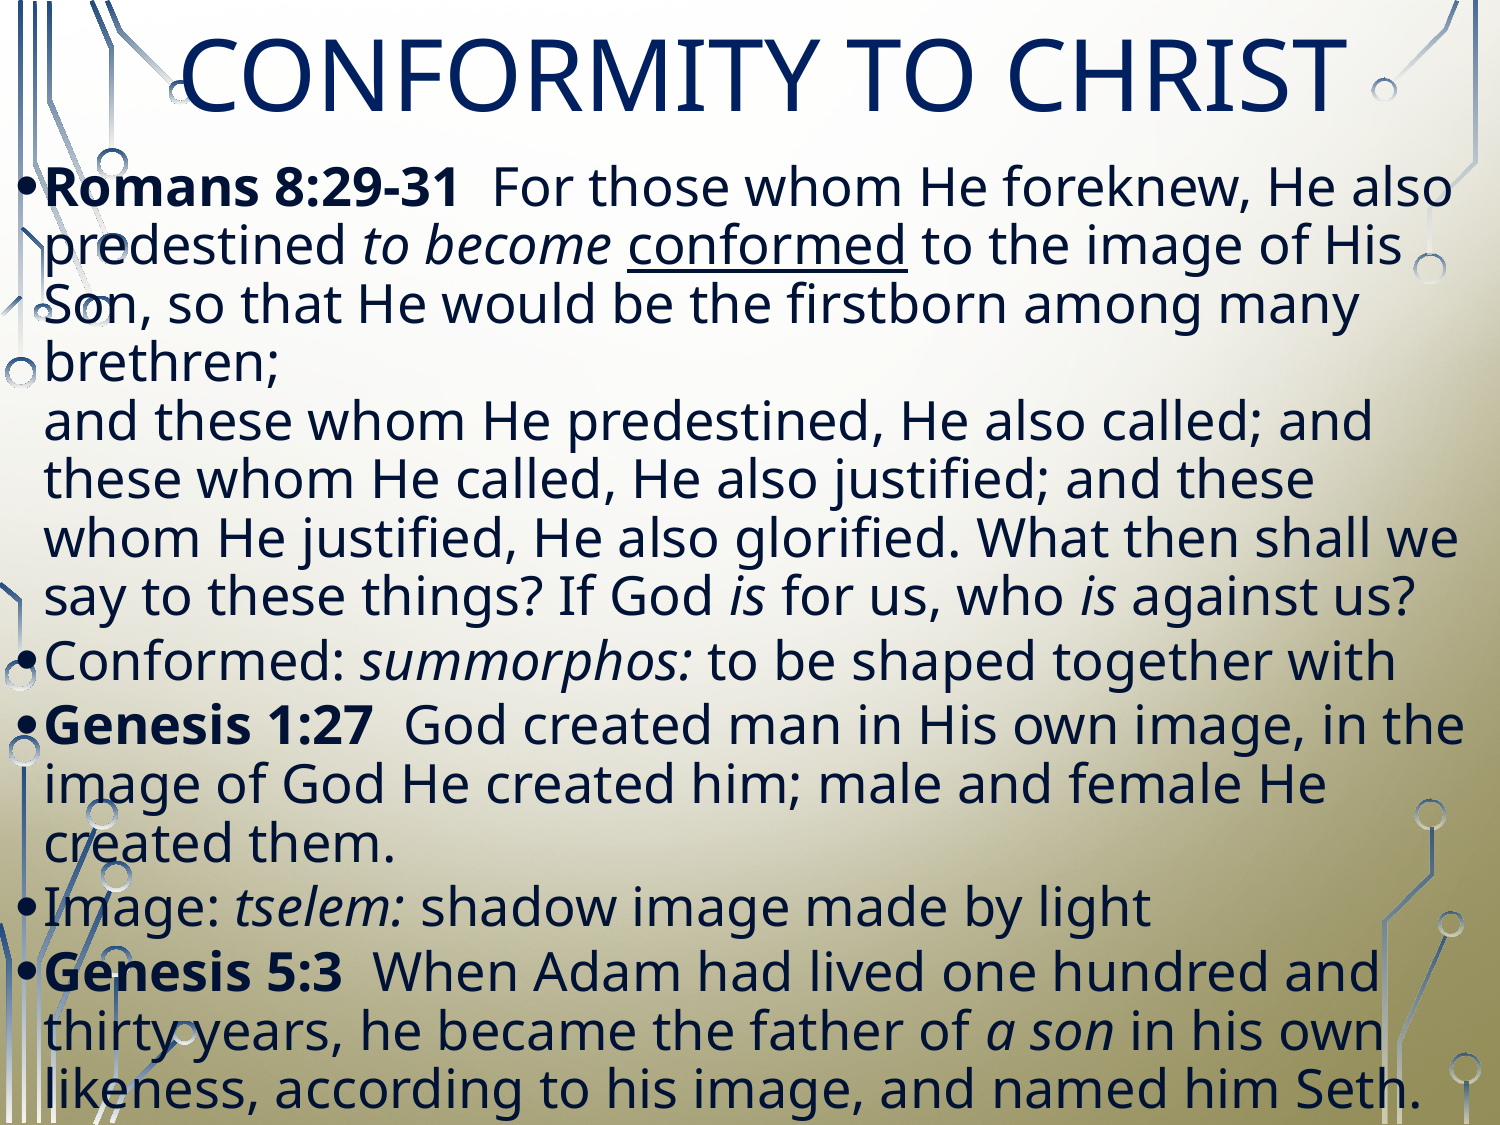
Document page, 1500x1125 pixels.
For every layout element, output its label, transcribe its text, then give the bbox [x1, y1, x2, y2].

list Romans 8:29-31 For those whom He foreknew, He also predestined to become conformed to the image of His Son, so that He would be the firstborn among many brethren; and these whom He predestined, He also called; and these whom He called, He also justified; and these whom He justified, He also glorified. What then shall we say to these things? If God is for us, who is against us? Conformed: summorphos: to be shaped together with Genesis 1:27 God created man in His own image, in the image of God He created him; male and female He created them. Image: tselem: shadow image made by light Genesis 5:3 When Adam had lived one hundred and thirty years, he became the father of a son in his own likeness, according to his image, and named him Seth. [0, 152, 1500, 1125]
title CONFORMITY TO CHRIST [0, 0, 1500, 152]
